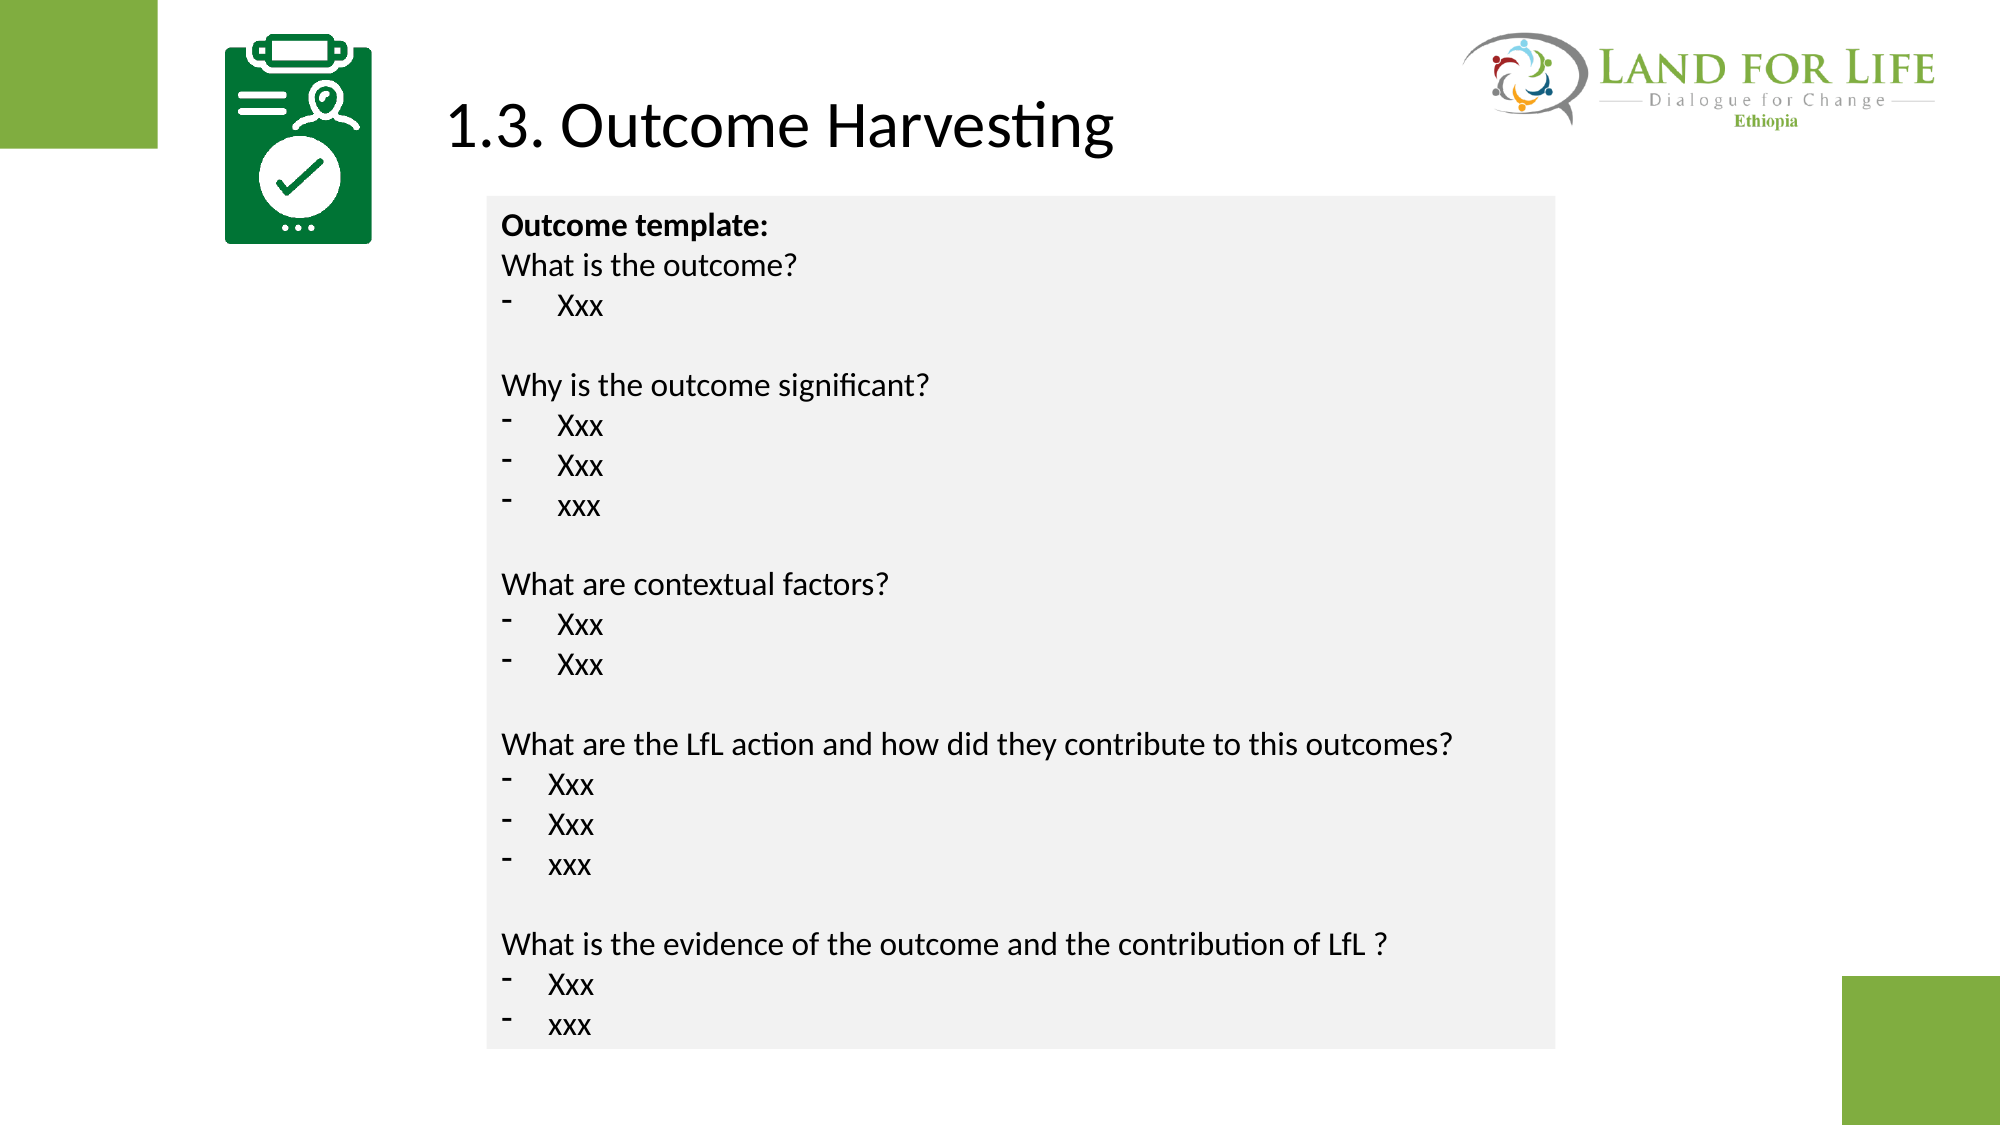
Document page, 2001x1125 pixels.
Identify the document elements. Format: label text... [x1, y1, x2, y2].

picture [195, 34, 405, 244]
list 1.3. Outcome Harvesting [429, 82, 1280, 196]
text_box Outcome template: What is the outcome? Xxx Why is the outcome significant? Xxx Xxx xxx What are contextual factors? Xxx Xxx What are the LfL action and how did they contribute to this outcomes? Xxx Xxx xxx What is the evidence of the outcome and the contribution of LfL ? Xxx xxx [486, 195, 1556, 1049]
picture [1447, 22, 1946, 149]
